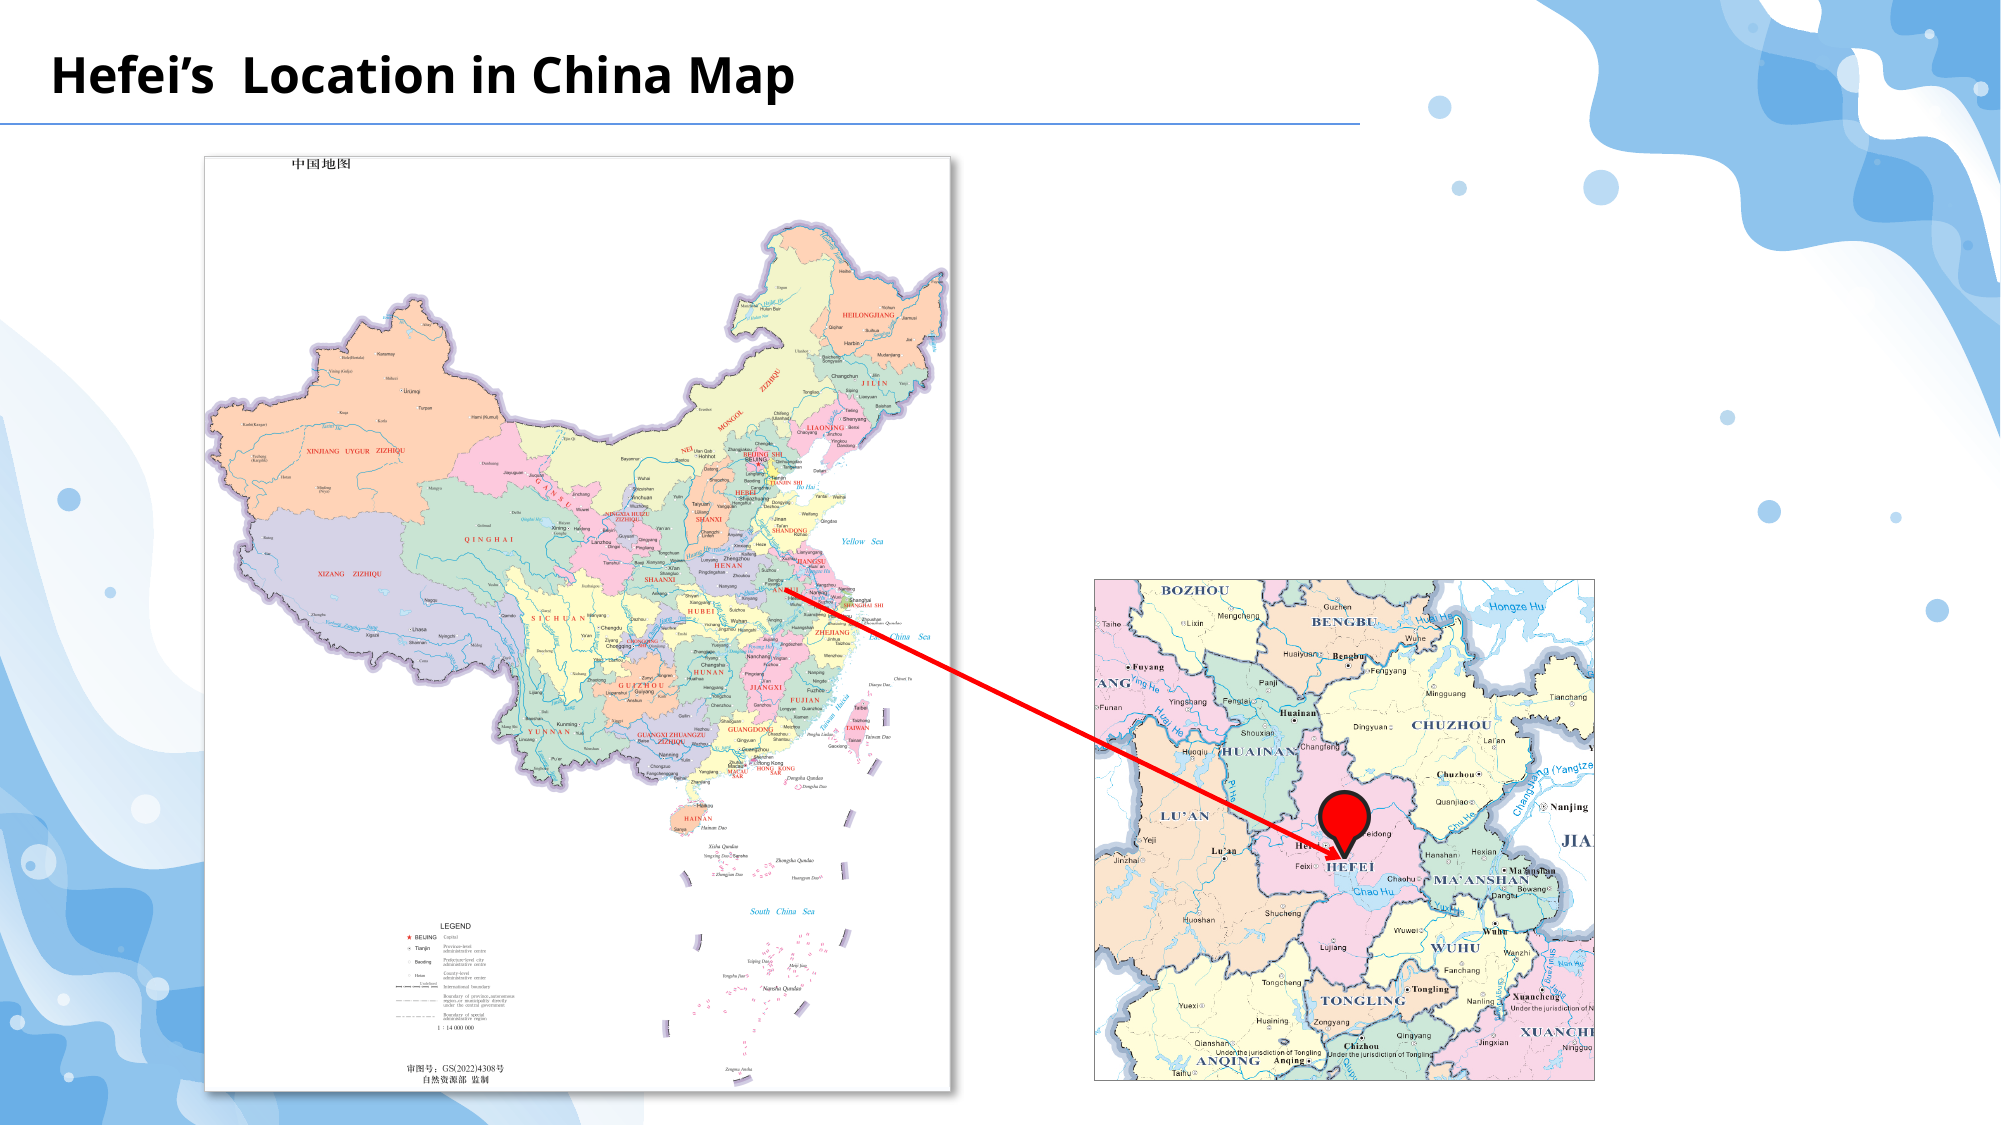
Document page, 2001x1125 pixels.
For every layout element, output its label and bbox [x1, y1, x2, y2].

picture [1379, 579, 1595, 1081]
text_box [0, 35, 1360, 124]
text_box [204, 156, 1379, 1092]
